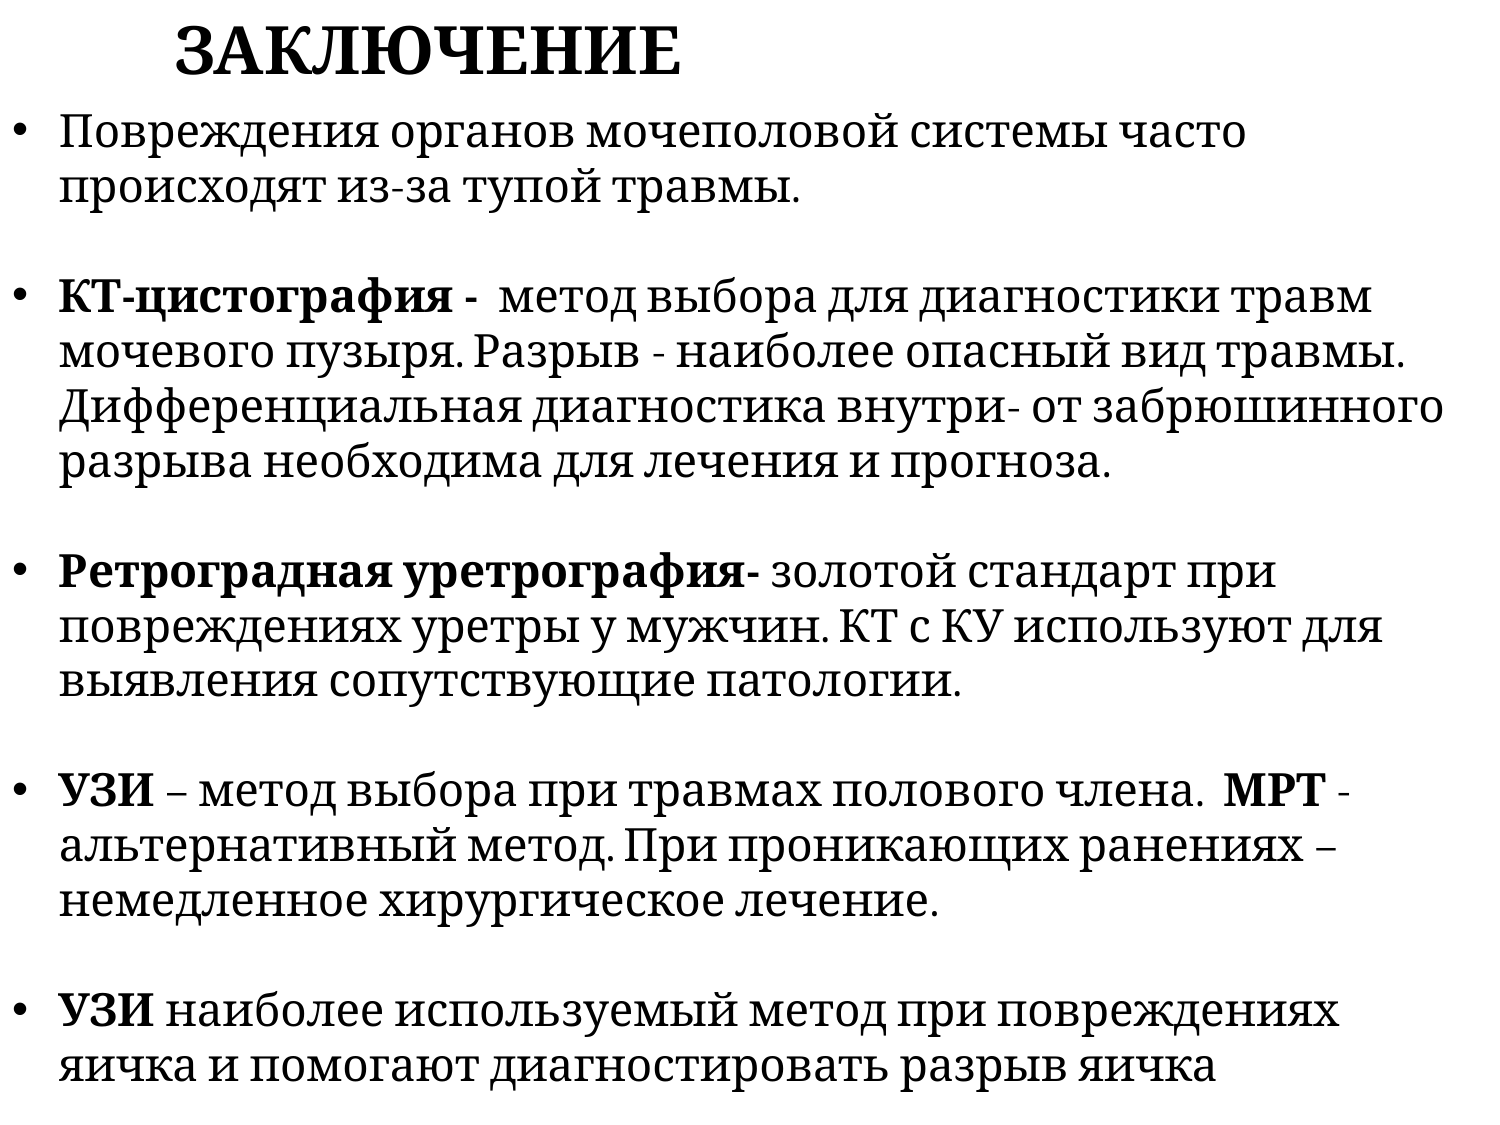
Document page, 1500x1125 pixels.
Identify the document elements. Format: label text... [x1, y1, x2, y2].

text_box Повреждения органов мочеполовой системы часто происходят из-за тупой травмы. КТ-цистография - метод выбора для диагностики травм мочевого пузыря. Разрыв - наиболее опасный вид травмы. Дифференциальная диагностика внутри- от забрюшинного разрыва необходима для лечения и прогноза. Ретроградная уретрография- золотой стандарт при повреждениях уретры у мужчин. КТ с КУ используют для выявления сопутствующие патологии. УЗИ – метод выбора при травмах полового члена. МРТ - альтернативный метод. При проникающих ранениях – немедленное хирургическое лечение. УЗИ наиболее используемый метод при повреждениях яичка и помогают диагностировать разрыв яичка [0, 93, 1483, 1099]
text_box ЗАКЛЮЧЕНИЕ [159, 0, 698, 93]
